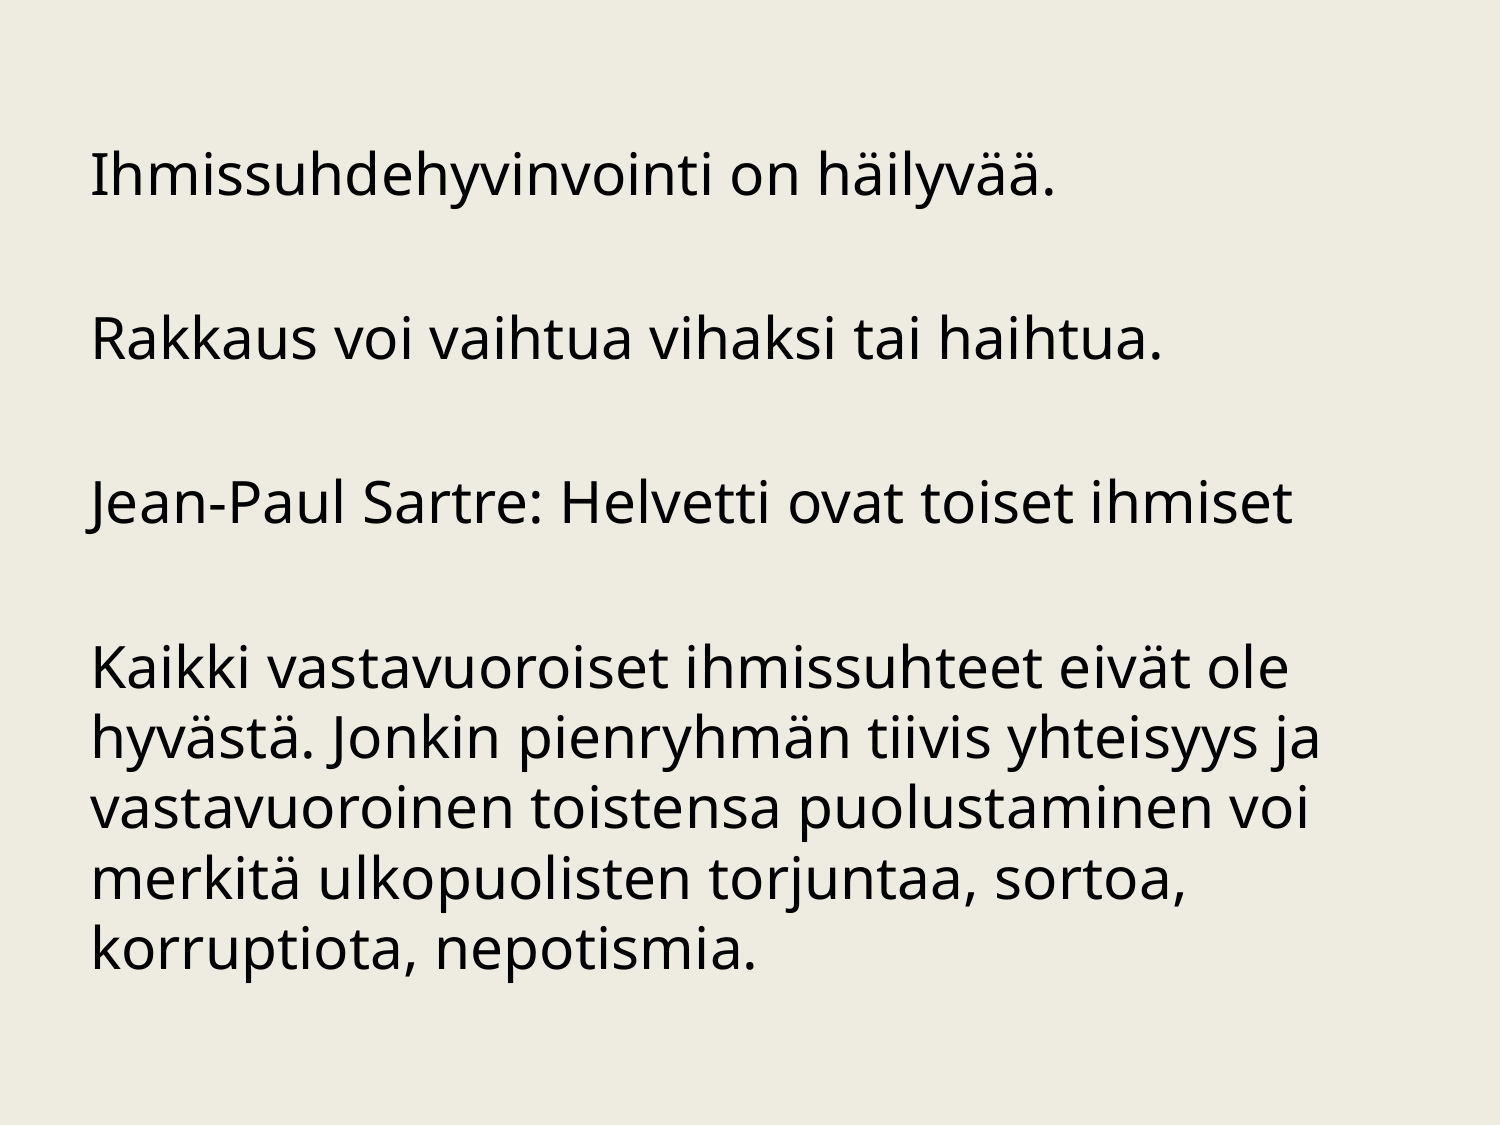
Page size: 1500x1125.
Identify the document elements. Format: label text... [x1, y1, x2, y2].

list Ihmissuhdehyvinvointi on häilyvää. Rakkaus voi vaihtua vihaksi tai haihtua. Jean-Paul Sartre: Helvetti ovat toiset ihmiset Kaikki vastavuoroiset ihmissuhteet eivät ole hyvästä. Jonkin pienryhmän tiivis yhteisyys ja vastavuoroinen toistensa puolustaminen voi merkitä ulkopuolisten torjuntaa, sortoa, korruptiota, nepotismia. [75, 129, 1425, 1005]
